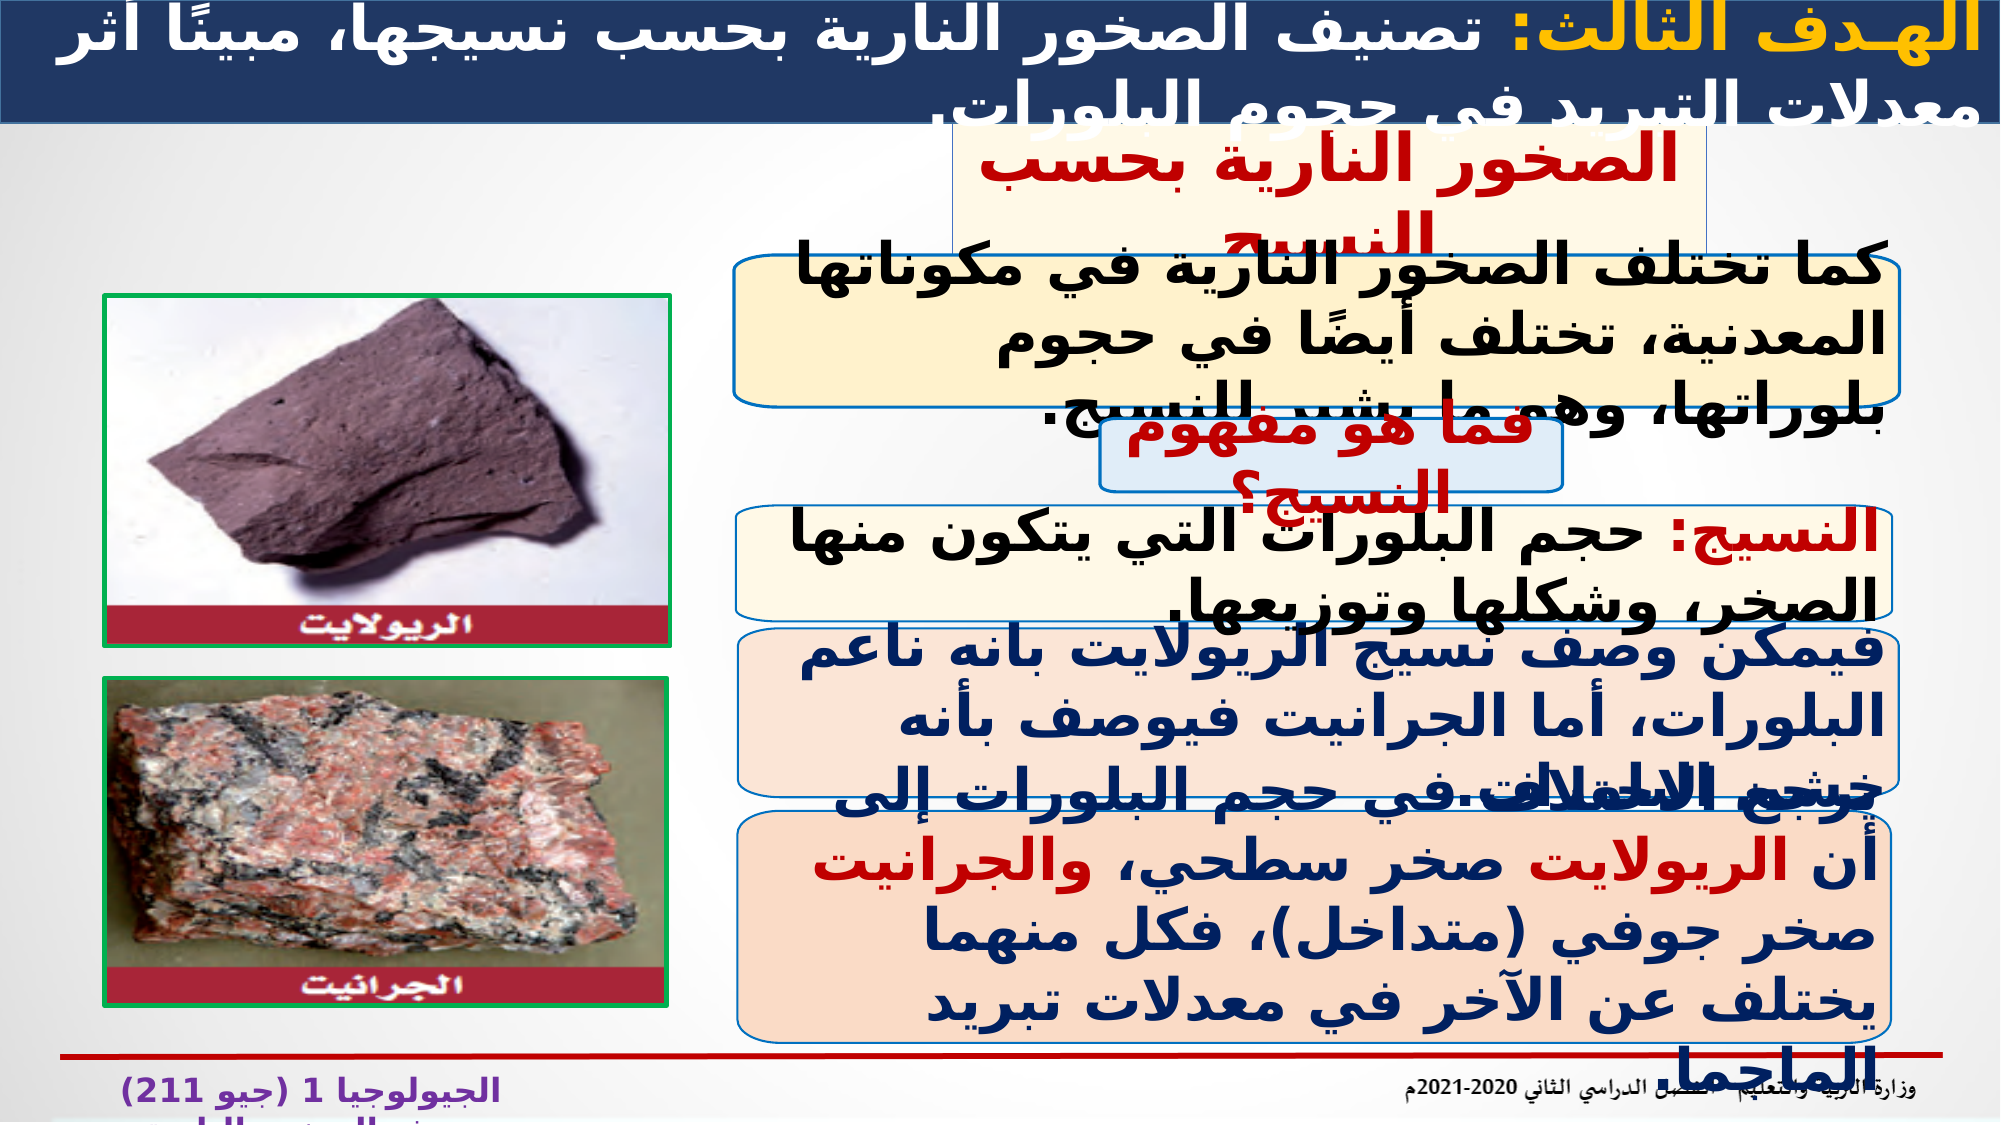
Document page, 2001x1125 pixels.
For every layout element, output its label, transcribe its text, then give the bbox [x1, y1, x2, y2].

text_box الصخور النارية بحسب النسيج [952, 124, 1707, 253]
picture [0, 0, 2001, 1125]
text_box النسيج: حجم البلورات التي يتكون منها الصخر، وشكلها وتوزيعها. [734, 503, 1894, 624]
text_box فيمكن وصف نسيج الريولايت بأنه ناعم البلورات، أما الجرانيت فيوصف بأنه خشن البلورات. [736, 626, 1901, 799]
text_box فما هو مفهوم النسيج؟ [1098, 416, 1565, 494]
text_box الهـدف الثالث: تصنيف الصخور النارية بحسب نسيجها، مبينًا أثر معدلات التبريد في حجوم البلورات. [0, 0, 2000, 124]
text_box الجيولوجيا 1 (جيو 211) تصنيف الصخور النارية [2, 1061, 517, 1125]
text_box يرجع الاختلاف في حجم البلورات إلى أن الريولايت صخر سطحي، والجرانيت صخر جوفي (متداخل)، فكل منهما يختلف عن الآخر في معدلات تبريد الماجما. [735, 809, 1893, 1045]
text_box كما تختلف الصخور النارية في مكوناتها المعدنية، تختلف أيضًا في حجوم بلوراتها، وهو ما يشير للنسيج. [732, 253, 1902, 409]
